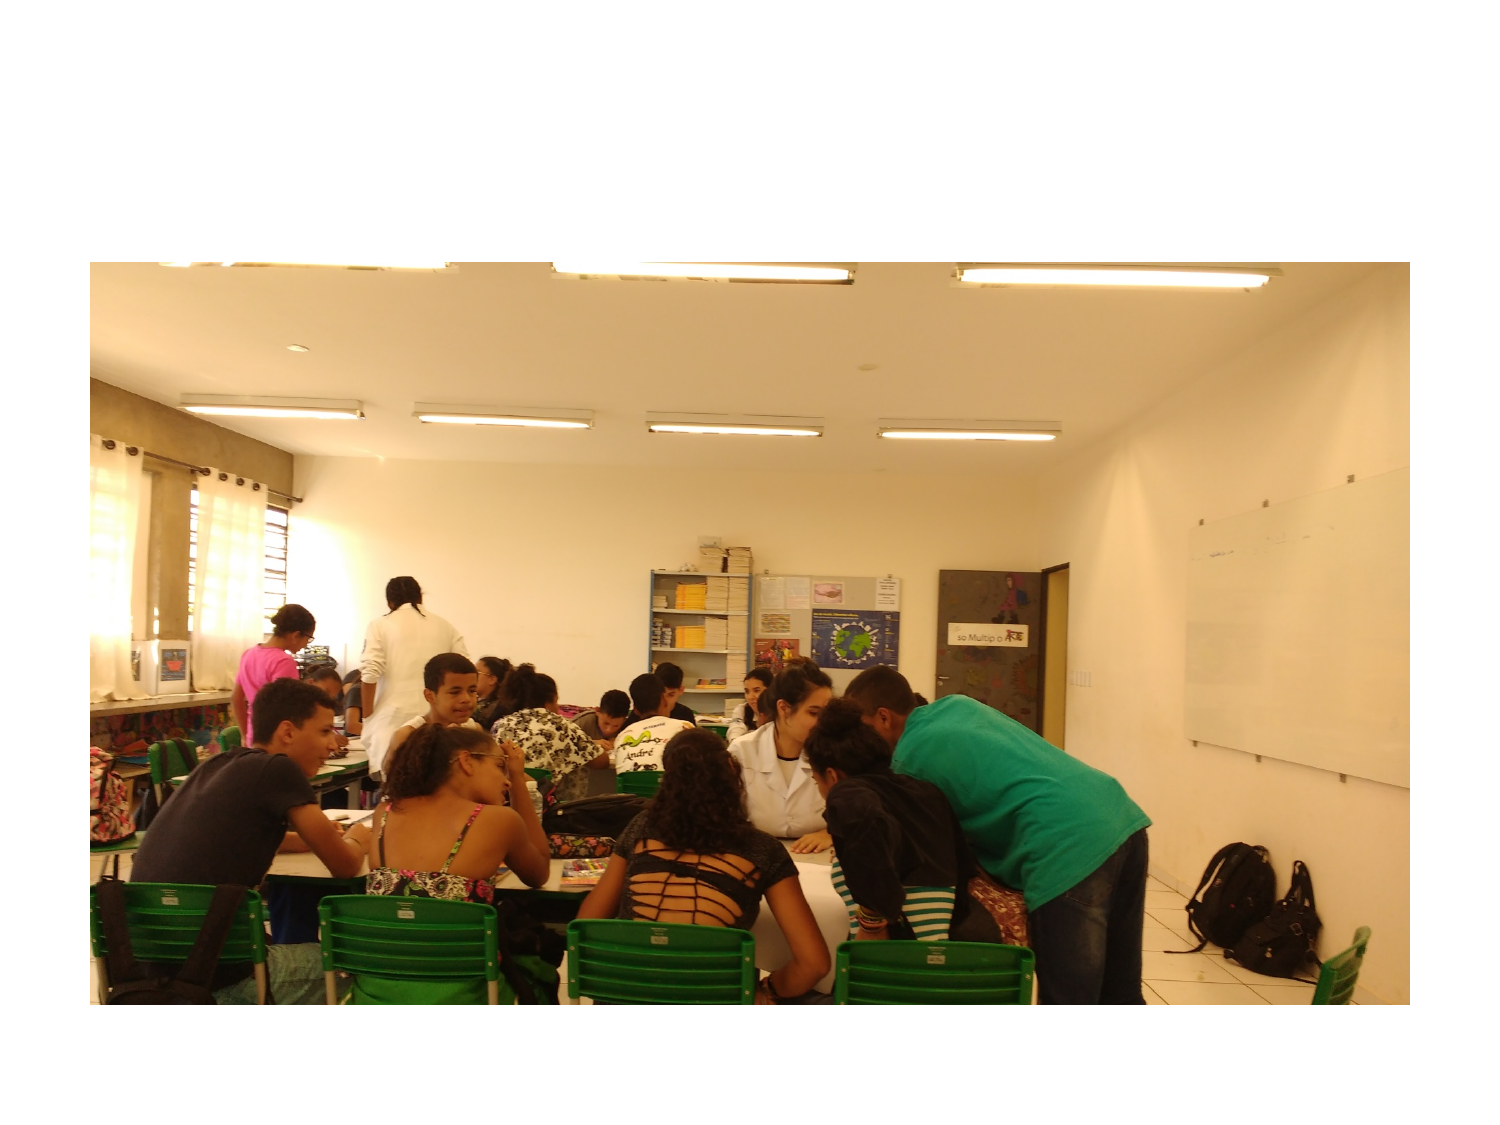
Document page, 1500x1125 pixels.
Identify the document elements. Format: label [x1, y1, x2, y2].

list [89, 262, 1411, 1006]
